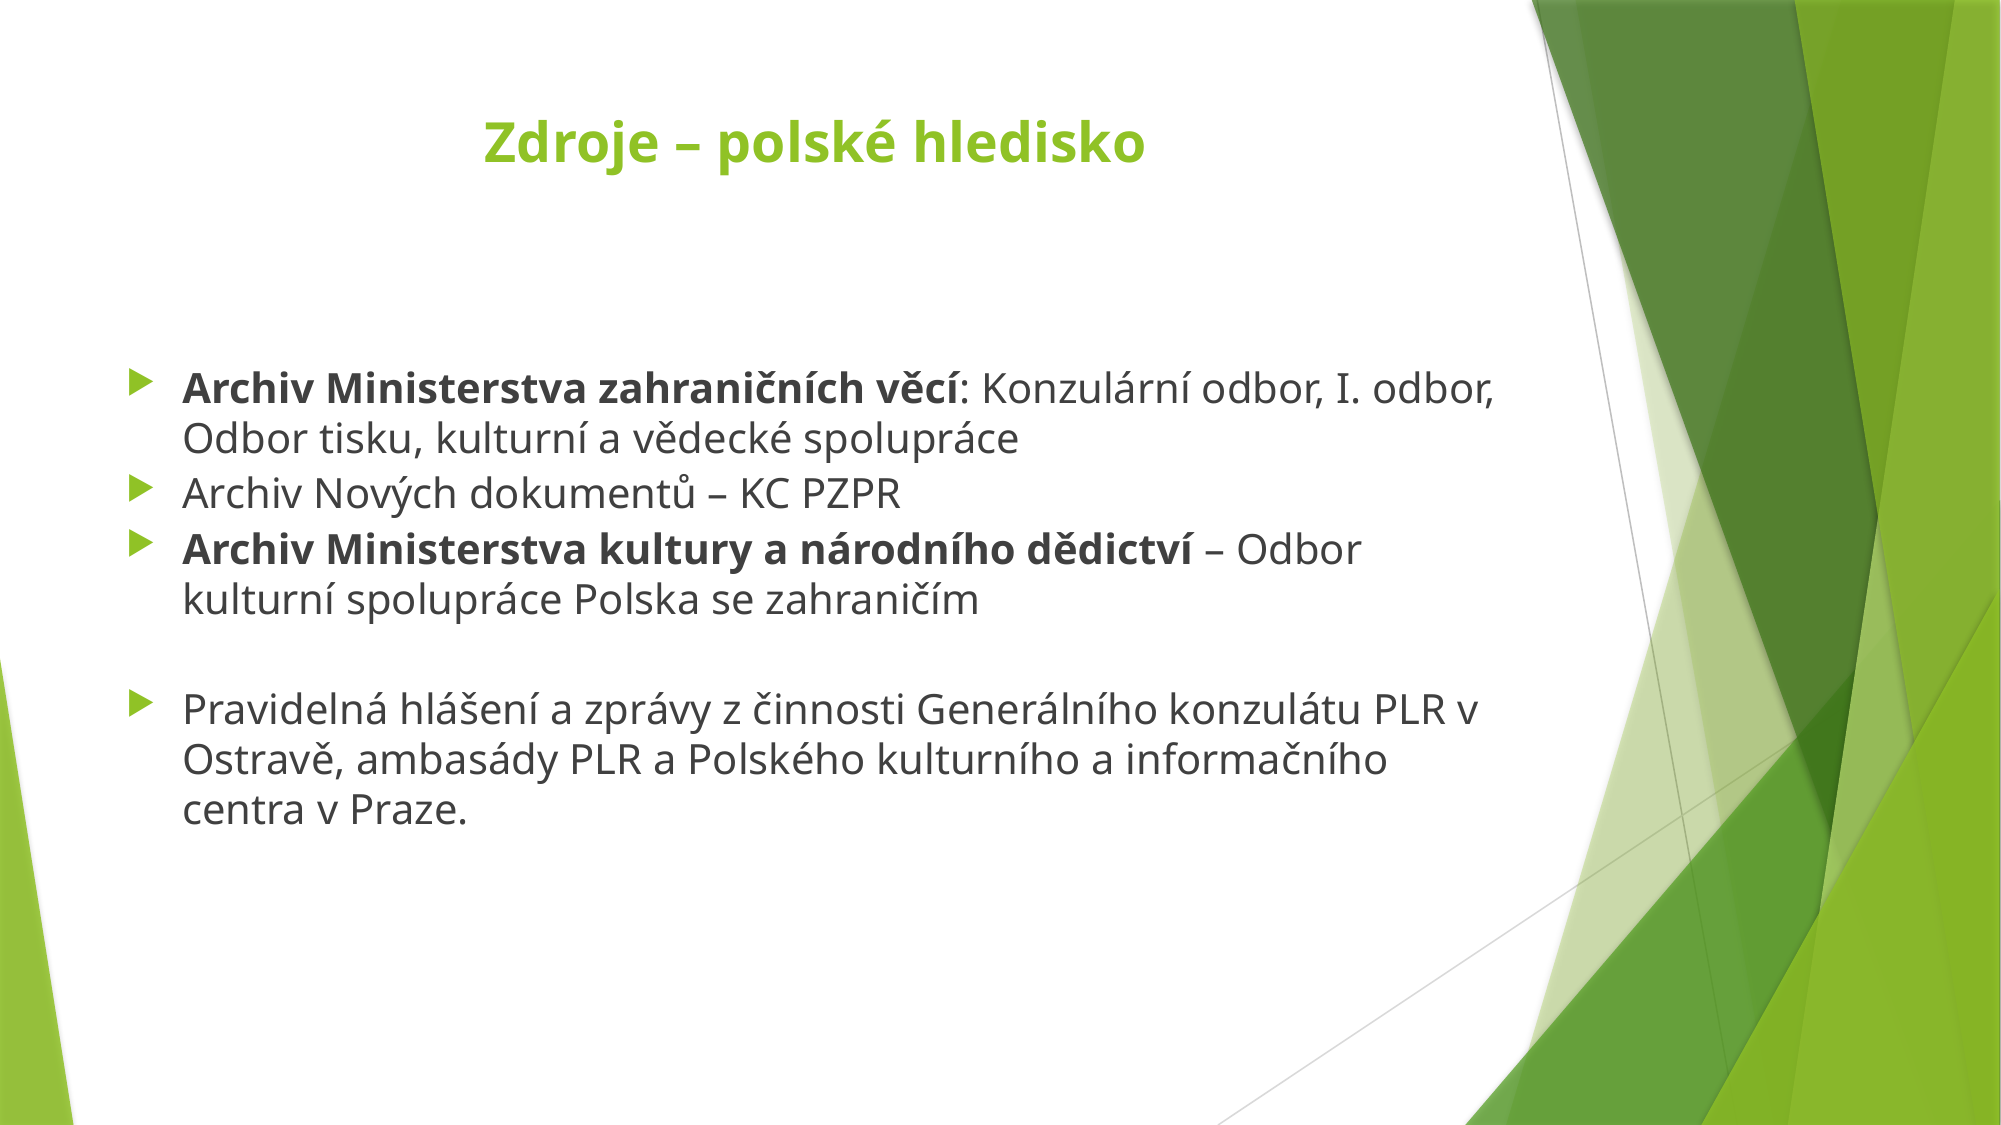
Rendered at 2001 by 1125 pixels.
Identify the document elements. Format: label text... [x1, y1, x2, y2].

list Archiv Ministerstva zahraničních věcí: Konzulární odbor, I. odbor, Odbor tisku, kulturní a vědecké spolupráce Archiv Nových dokumentů – KC PZPR Archiv Ministerstva kultury a národního dědictví – Odbor kulturní spolupráce Polska se zahraničím Pravidelná hlášení a zprávy z činnosti Generálního konzulátu PLR v Ostravě, ambasády PLR a Polského kulturního a informačního centra v Praze. [111, 354, 1522, 992]
title Zdroje – polské hledisko [111, 99, 1522, 317]
